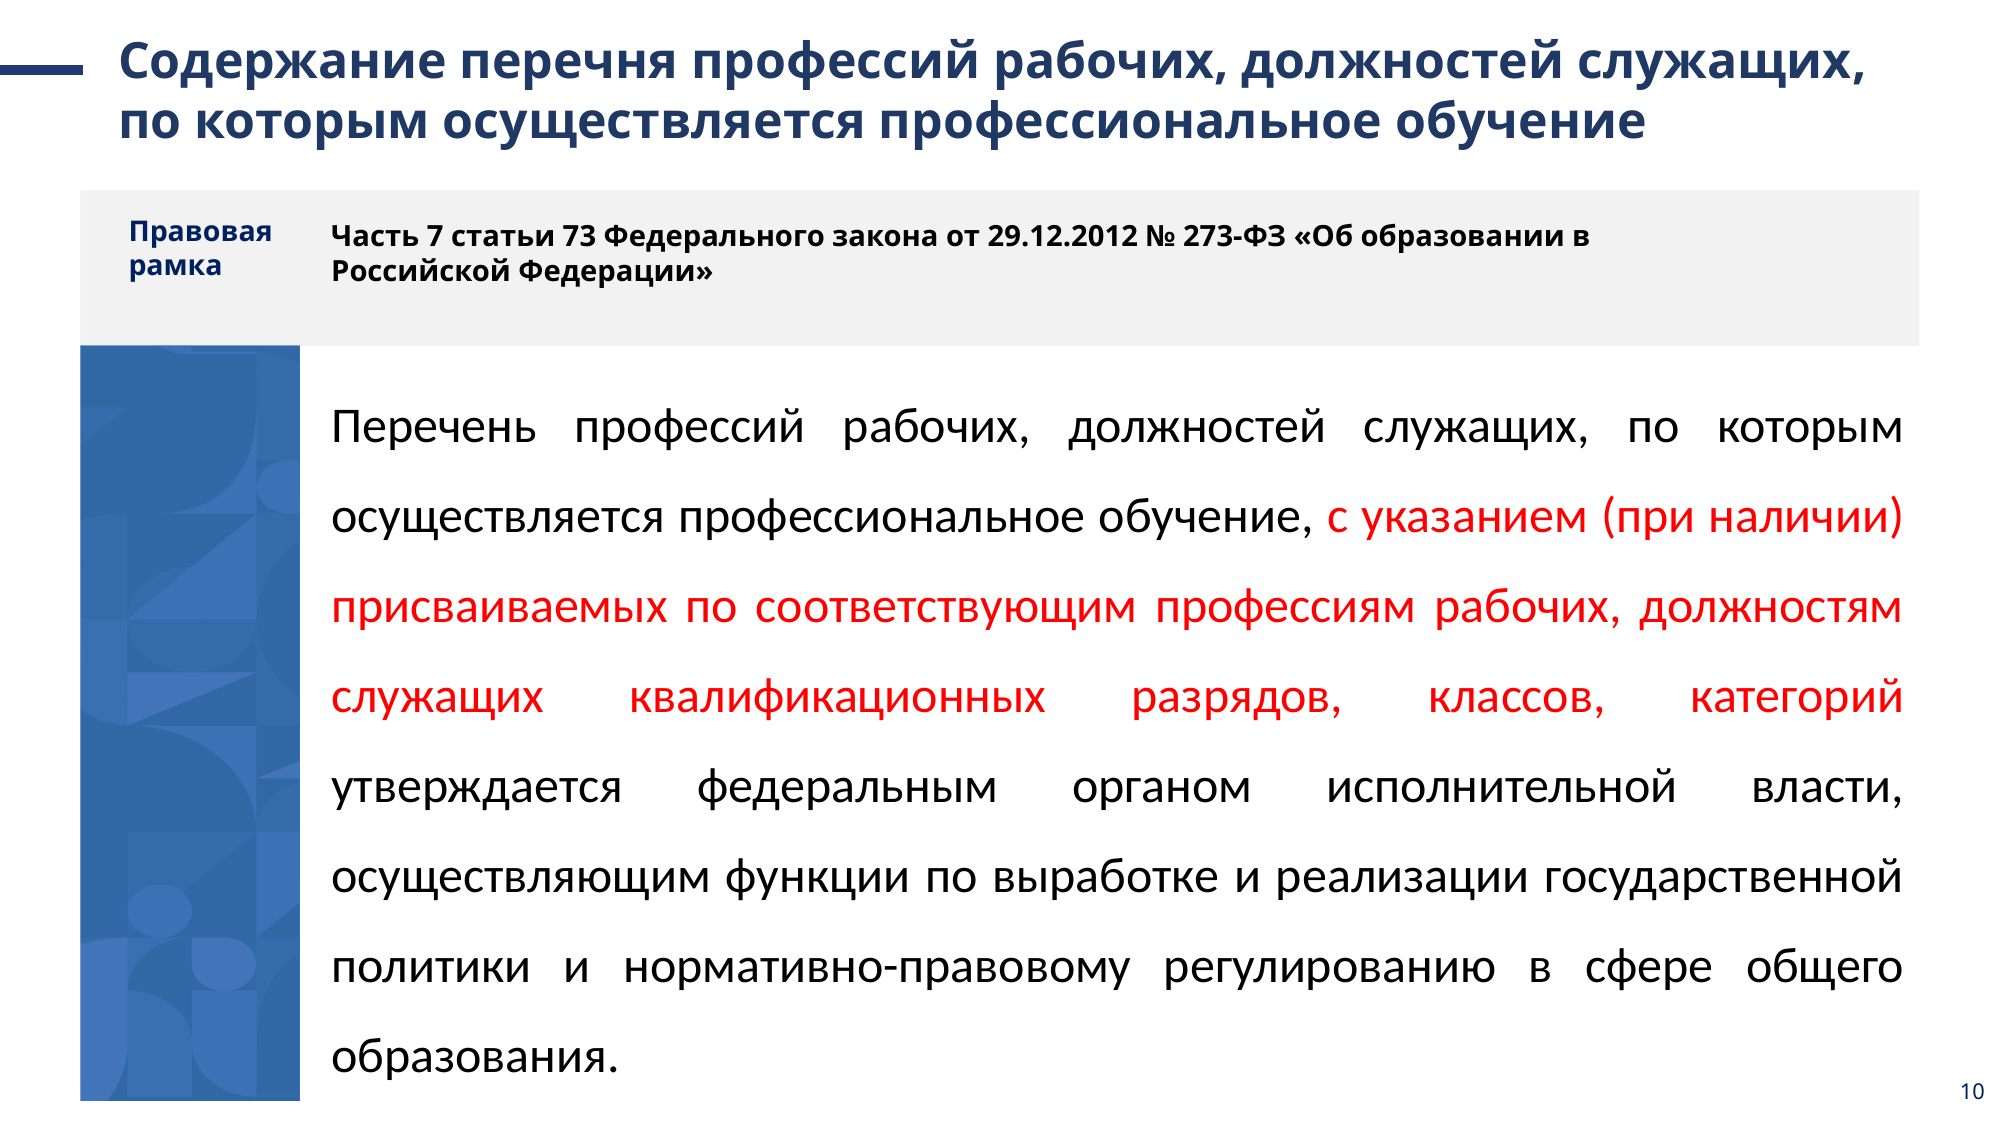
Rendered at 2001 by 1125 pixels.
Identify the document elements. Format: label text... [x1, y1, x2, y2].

slide_number 10 [1921, 1062, 2000, 1122]
text_box Правовая рамка [113, 205, 293, 289]
text_box [79, 189, 1921, 347]
text_box Часть 7 статьи 73 Федерального закона от 29.12.2012 № 273-ФЗ «Об образовании в Российской Федерации» [316, 209, 1708, 295]
picture [0, 346, 568, 1100]
text_box Перечень профессий рабочих, должностей служащих, по которым осуществляется профессиональное обучение, с указанием (при наличии) присваиваемых по соответствующим профессиям рабочих, должностям служащих квалификационных разрядов, классов, категорий утверждается федеральным органом исполнительной власти, осуществляющим функции по выработке и реализации государственной политики и нормативно-правовому регулированию в сфере общего образования. [316, 354, 1920, 1090]
text_box Содержание перечня профессий рабочих, должностей служащих, по которым осуществляется профессиональное обучение [103, 20, 1920, 156]
